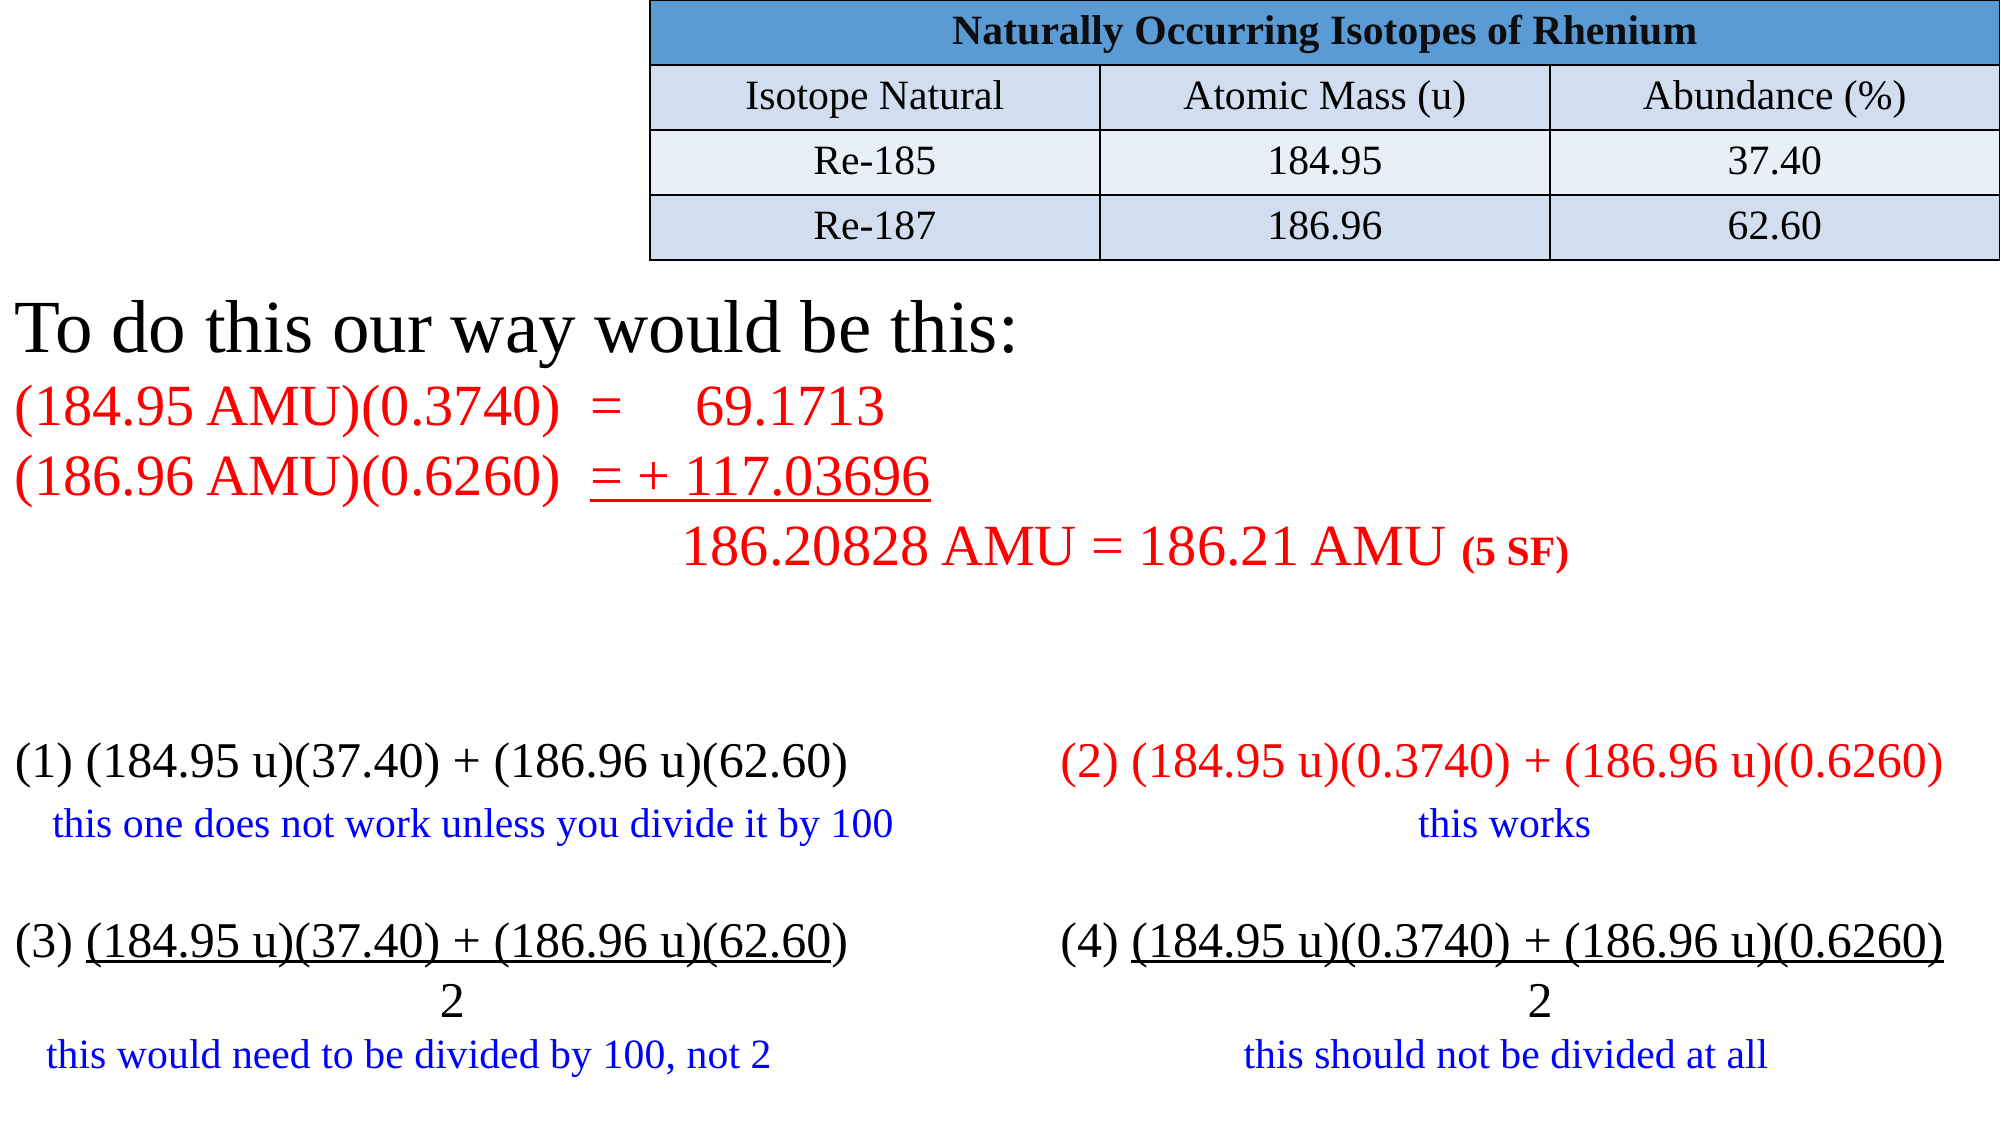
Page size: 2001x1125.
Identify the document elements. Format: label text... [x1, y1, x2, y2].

table_cell 186.96 [1101, 196, 1549, 259]
table_cell Abundance (%) [1551, 66, 1999, 129]
table_cell 62.60 [1551, 196, 1999, 259]
table_cell Re-187 [651, 196, 1099, 259]
text_box To do this our way would be this: (184.95 AMU)(0.3740) = 69.1713 (186.96 AMU)(0.6260) = + 117.03696 186.20828 AMU = 186.21 AMU (5 SF) (1) (184.95 u)(37.40) + (186.96 u)(62.60) (2) (184.95 u)(0.3740) + (186.96 u)(0.6260) this one does not work unless you divide it by 100 this works (3) (184.95 u)(37.40) + (186.96 u)(62.60) (4) (184.95 u)(0.3740) + (186.96 u)(0.6260) 2 2 this would need to be divided by 100, not 2 this should not be divided at all [0, 0, 2000, 1085]
table_header Naturally Occurring Isotopes of Rhenium [651, 1, 1999, 64]
table_cell Isotope Natural [651, 66, 1099, 129]
table_cell Atomic Mass (u) [1101, 66, 1549, 129]
table_cell 184.95 [1101, 131, 1549, 194]
table_cell Re-185 [651, 131, 1099, 194]
table_cell 37.40 [1551, 131, 1999, 194]
